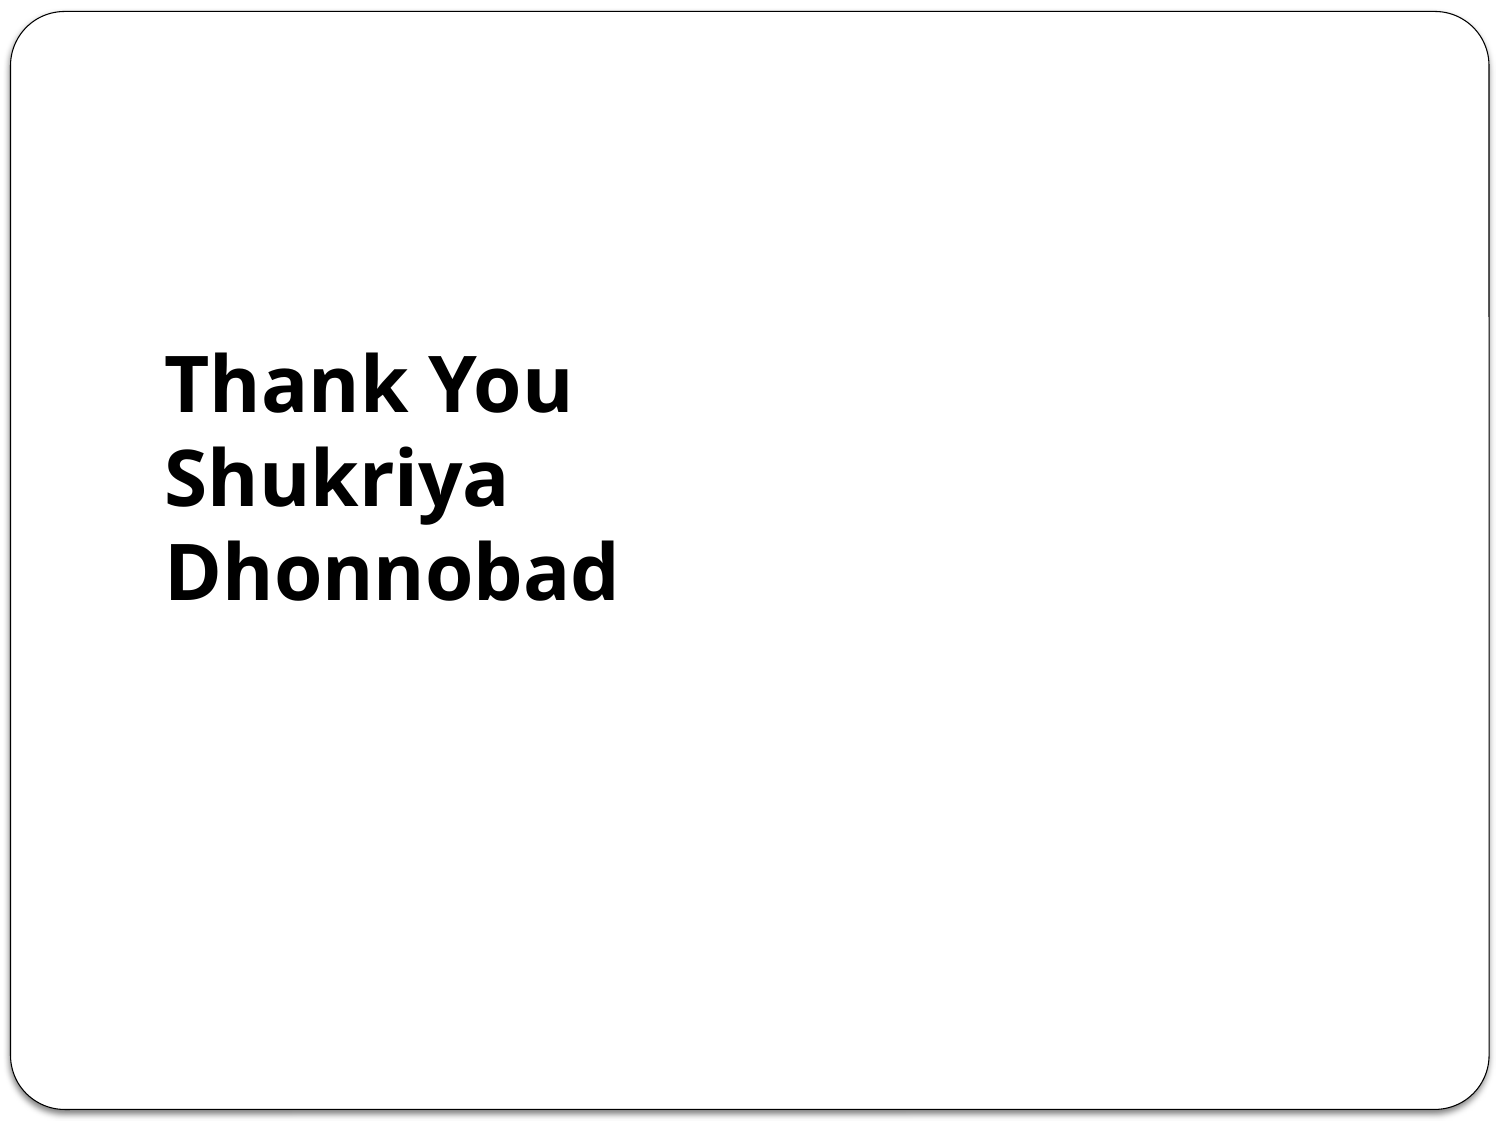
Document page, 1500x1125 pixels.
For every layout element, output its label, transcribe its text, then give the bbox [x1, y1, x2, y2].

title Thank You Shukriya Dhonnobad [150, 45, 1425, 913]
